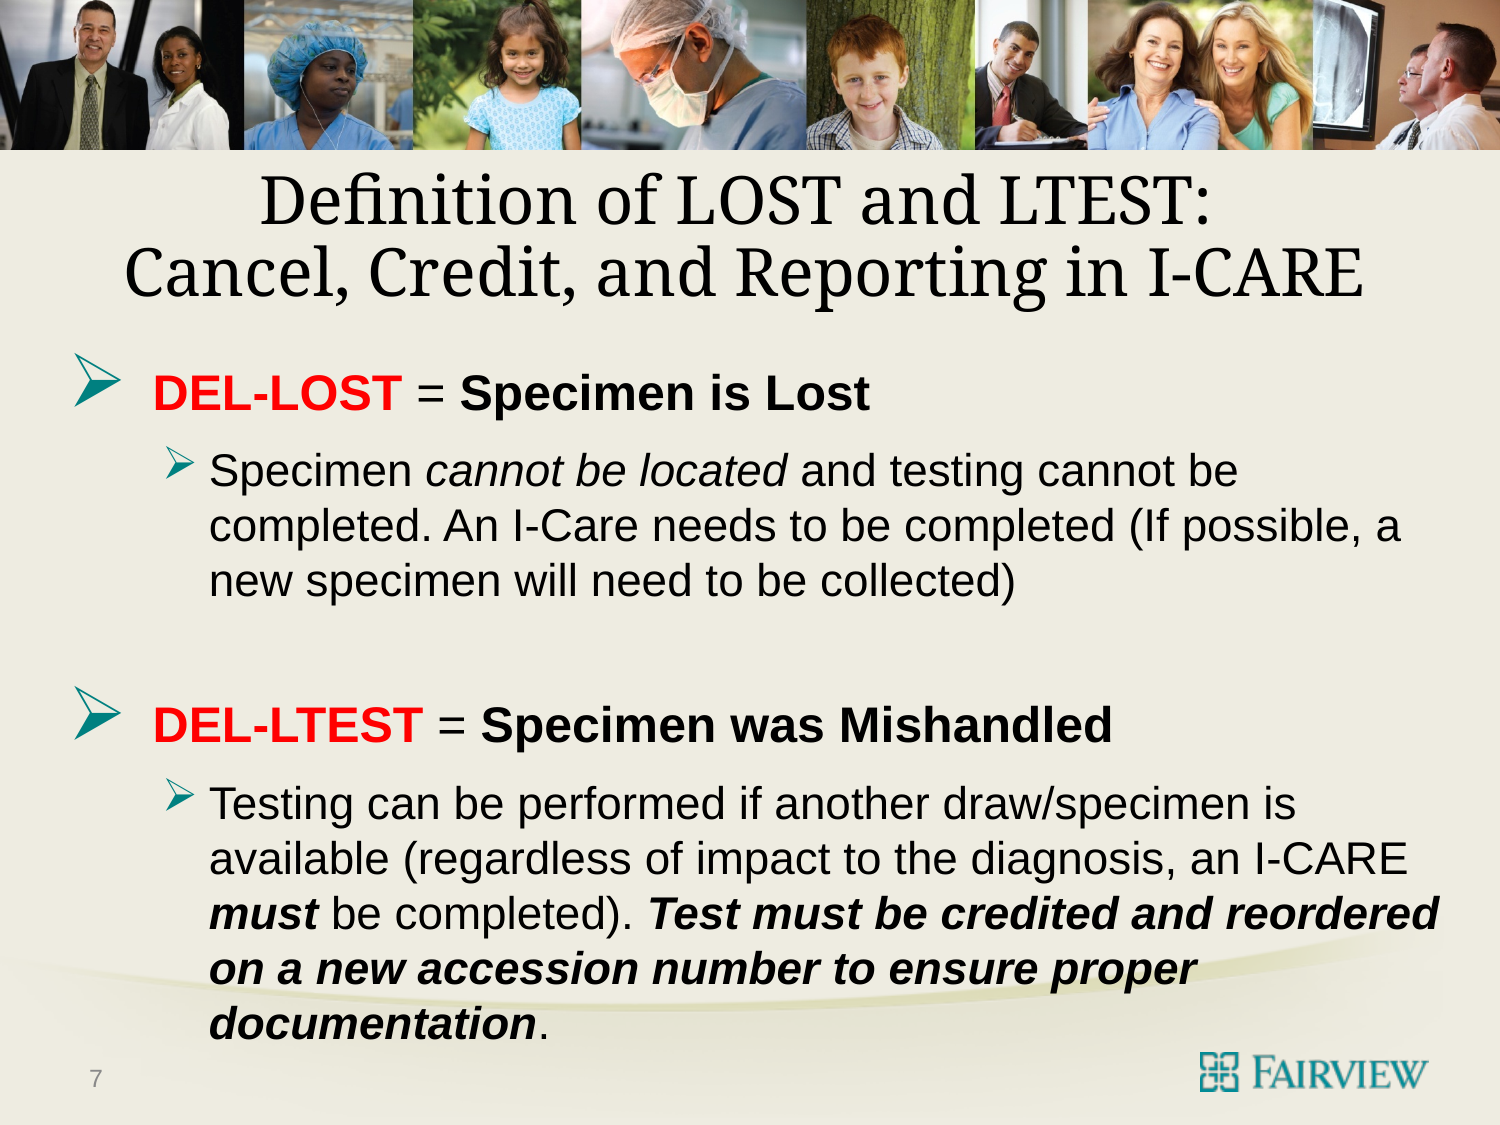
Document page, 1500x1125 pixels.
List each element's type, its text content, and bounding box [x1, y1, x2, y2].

slide_number 7 [74, 1047, 167, 1108]
title Definition of LOST and LTEST: Cancel, Credit, and Reporting in I-CARE [73, 191, 1423, 359]
list DEL-LOST = Specimen is Lost Specimen cannot be located and testing cannot be completed. An I-Care needs to be completed (If possible, a new specimen will need to be collected) DEL-LTEST = Specimen was Mishandled Testing can be performed if another draw/specimen is available (regardless of impact to the diagnosis, an I-CARE must be completed). Test must be credited and reordered on a new accession number to ensure proper documentation. [59, 359, 1487, 965]
picture [0, 668, 1500, 1125]
picture [0, 0, 1500, 150]
